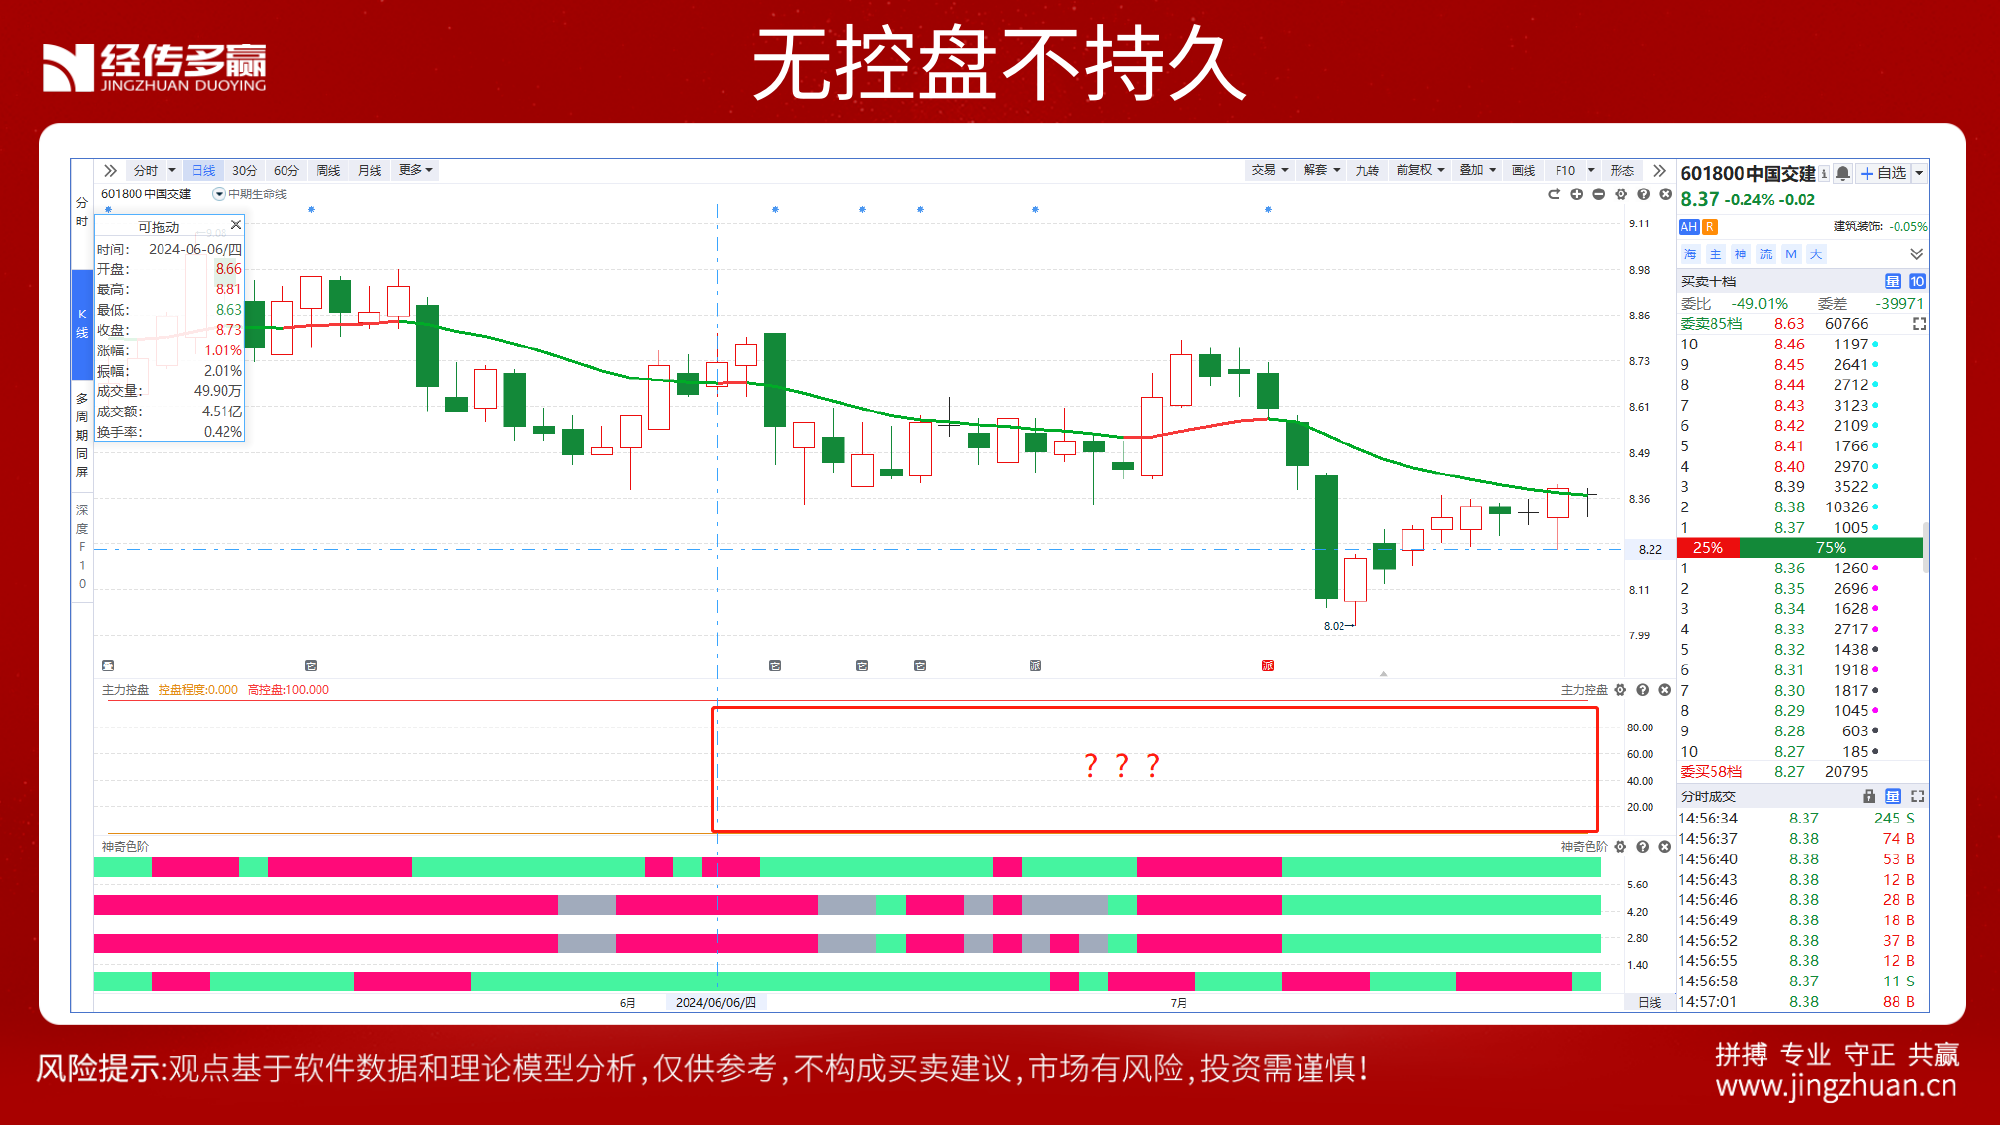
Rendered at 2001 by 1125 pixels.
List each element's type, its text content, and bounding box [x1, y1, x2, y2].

picture [0, 0, 2000, 1125]
text_box 无控盘不持久 [304, 4, 1696, 119]
